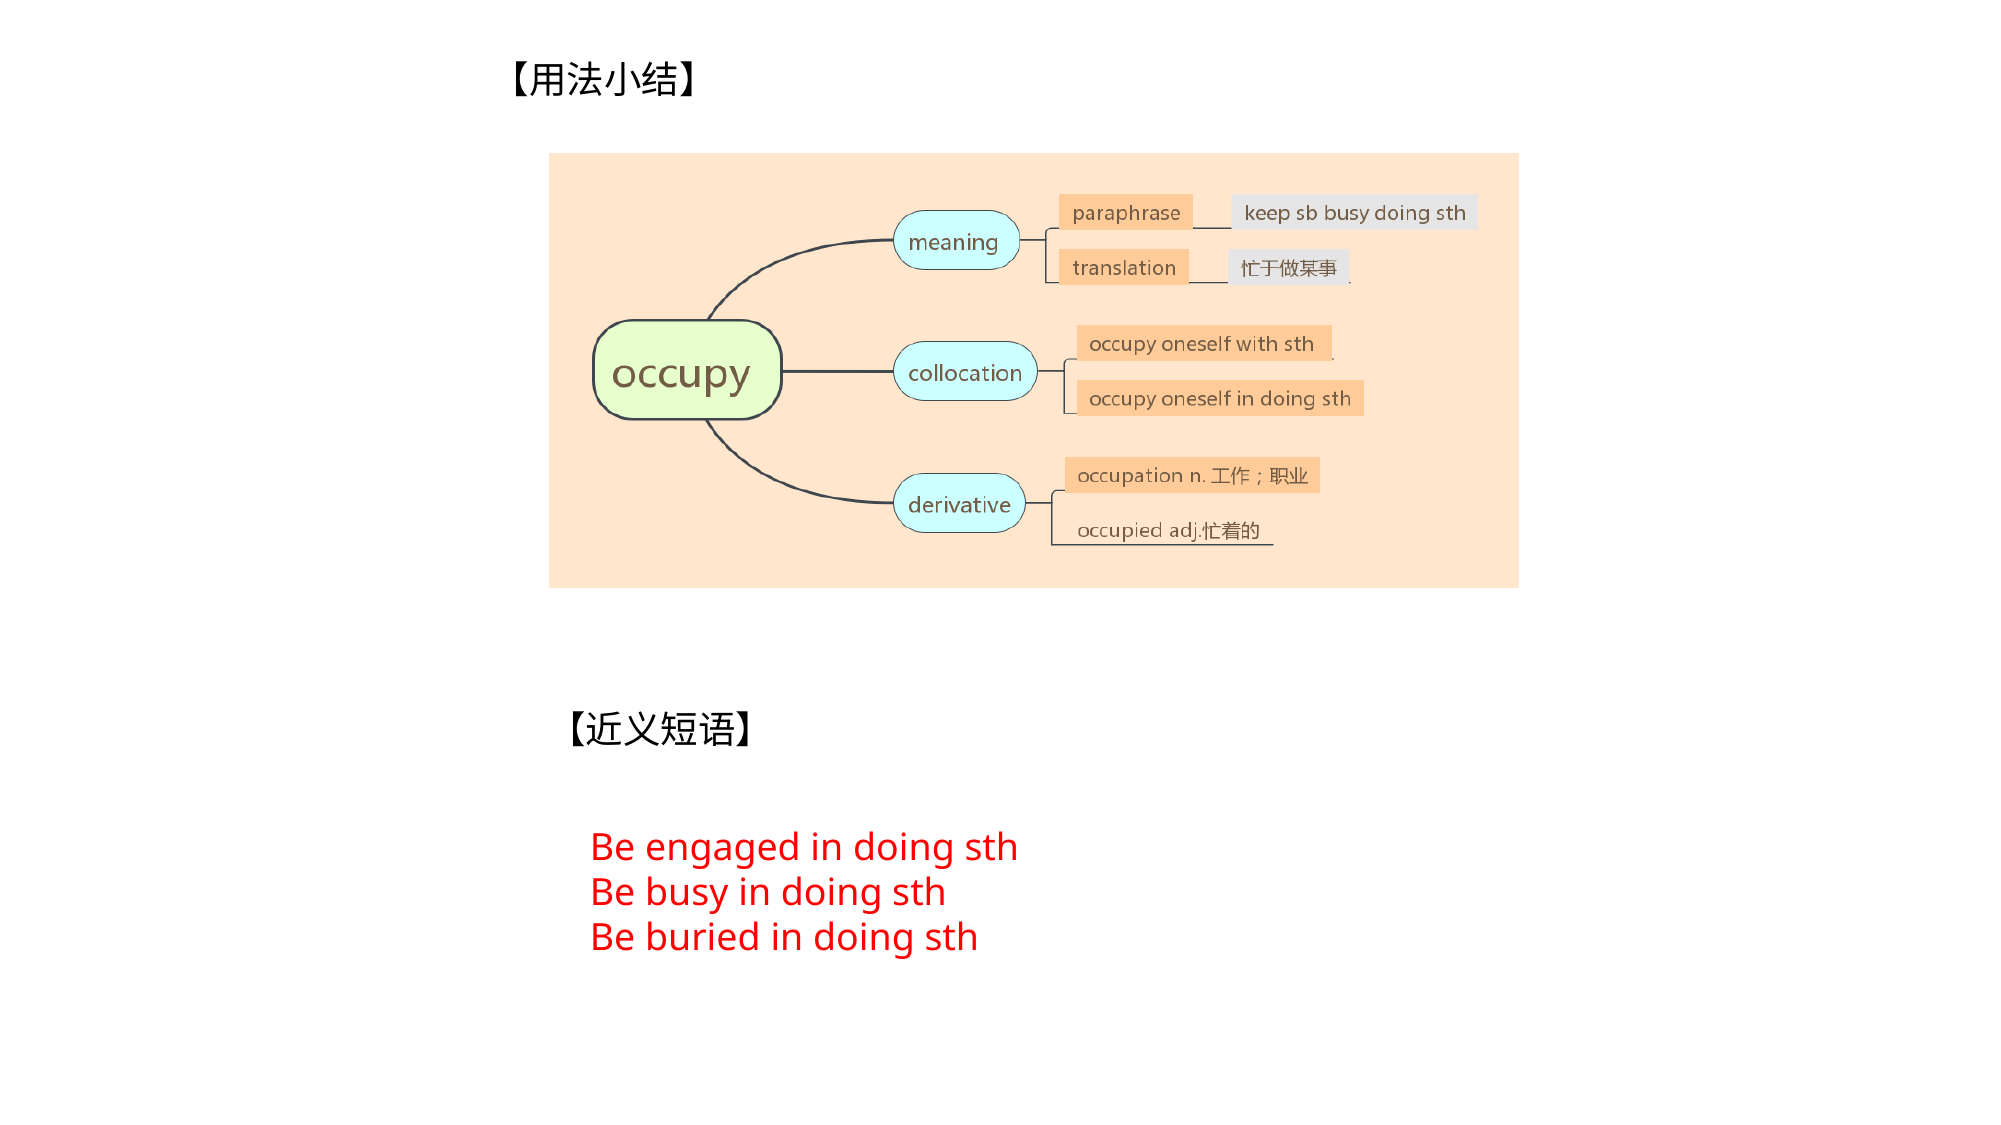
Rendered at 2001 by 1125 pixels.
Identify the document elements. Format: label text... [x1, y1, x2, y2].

text_box Be engaged in doing sth Be busy in doing sth Be buried in doing sth [575, 815, 1575, 966]
picture [549, 153, 1525, 590]
text_box 【用法小结】 [477, 52, 732, 109]
text_box 【近义短语】 [533, 701, 789, 758]
